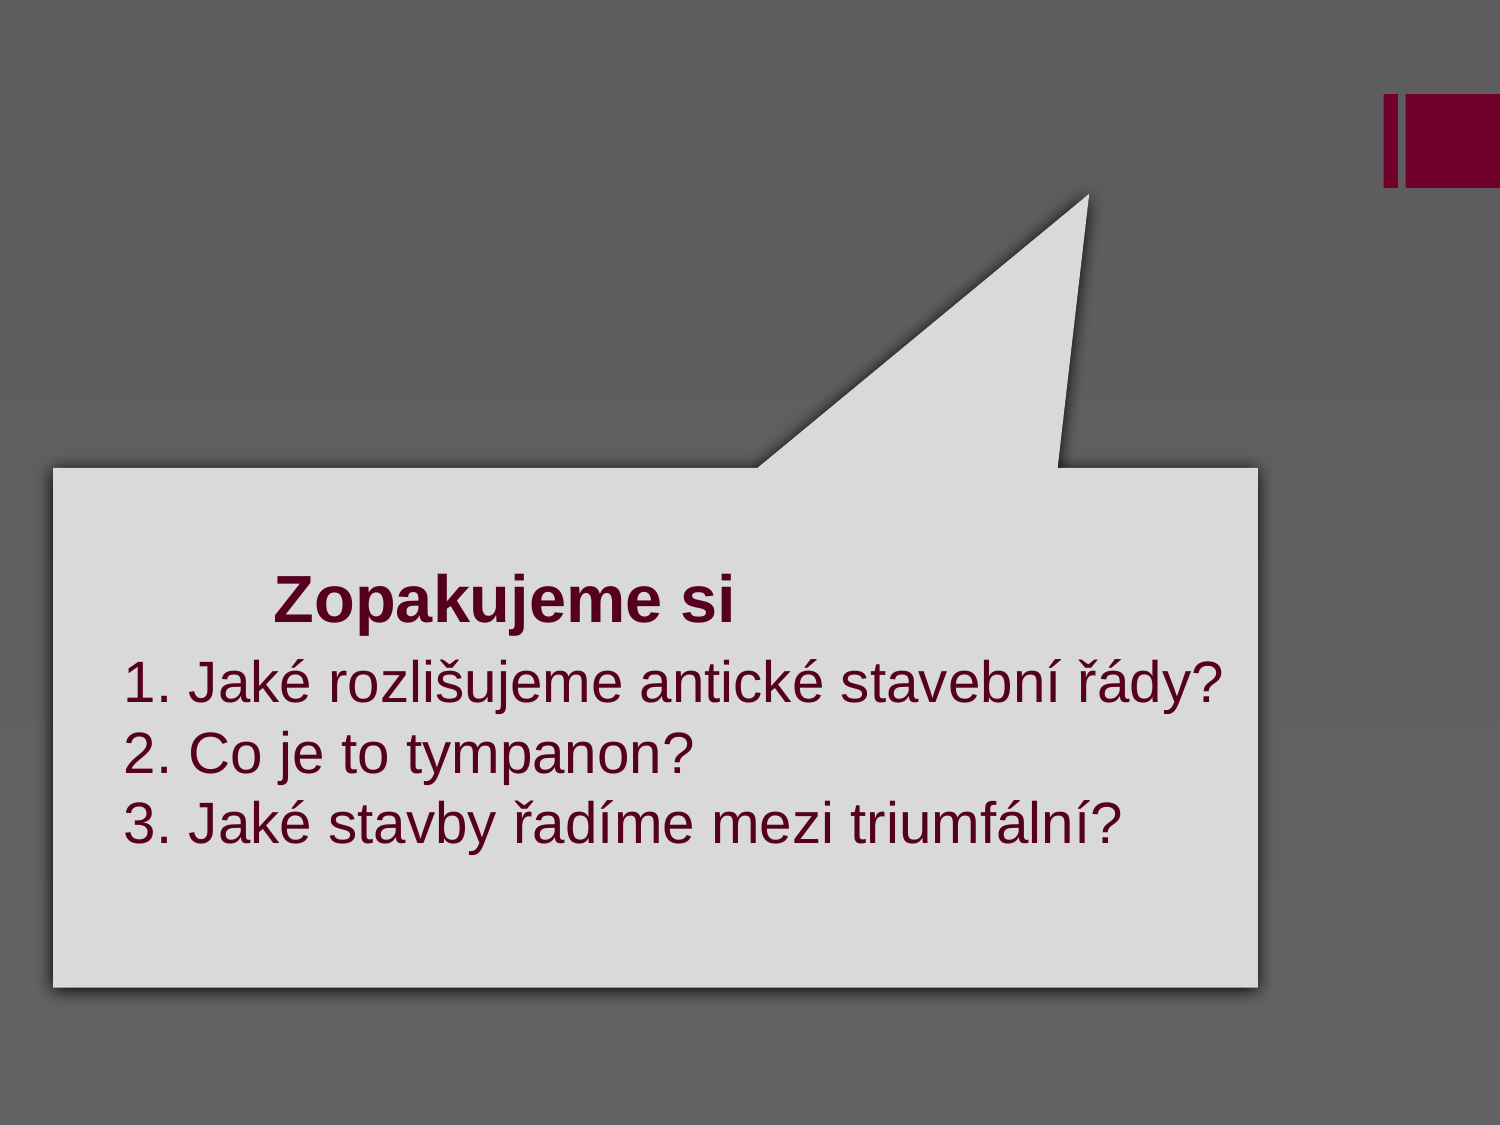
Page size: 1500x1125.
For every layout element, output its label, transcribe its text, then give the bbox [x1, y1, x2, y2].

text_box Zopakujeme si 1. Jaké rozlišujeme antické stavební řády? 2. Co je to tympanon? 3. Jaké stavby řadíme mezi triumfální? [53, 193, 1258, 988]
